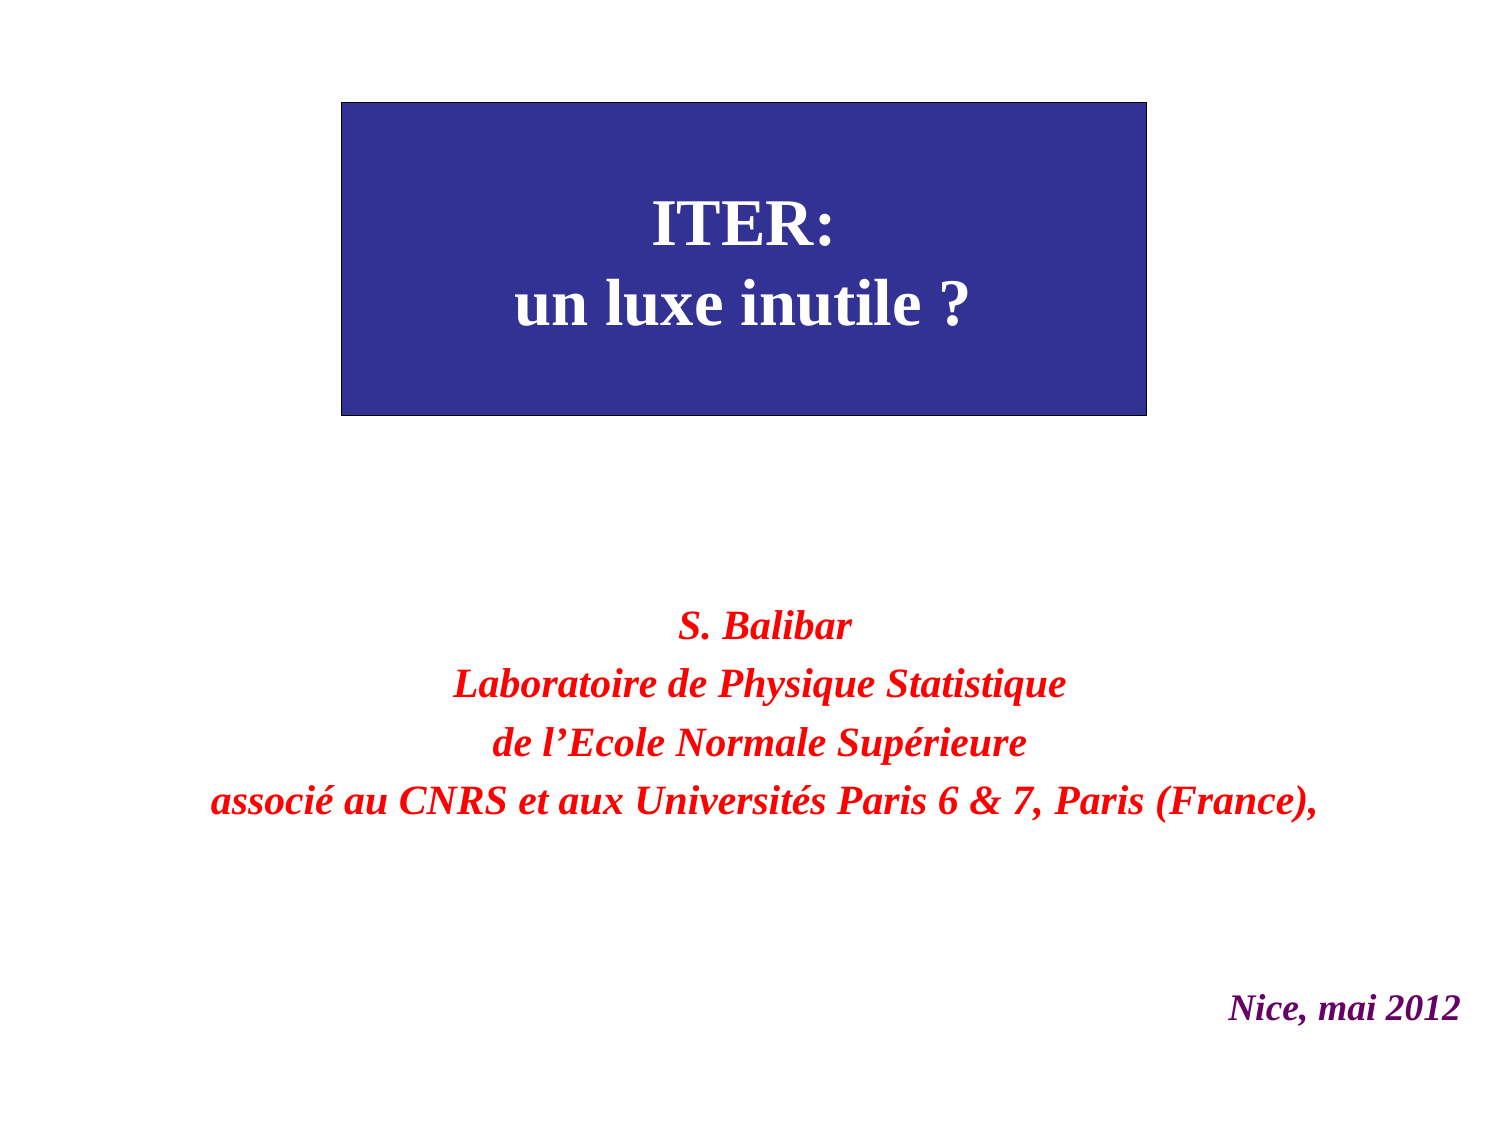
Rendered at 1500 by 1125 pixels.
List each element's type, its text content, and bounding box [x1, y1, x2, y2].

text_box Nice, mai 2012 [642, 975, 1476, 1035]
title ITER: un luxe inutile ? [341, 102, 1147, 416]
text_box S. Balibar Laboratoire de Physique Statistique de l’Ecole Normale Supérieure associé au CNRS et aux Universités Paris 6 & 7, Paris (France), [54, 498, 1476, 922]
